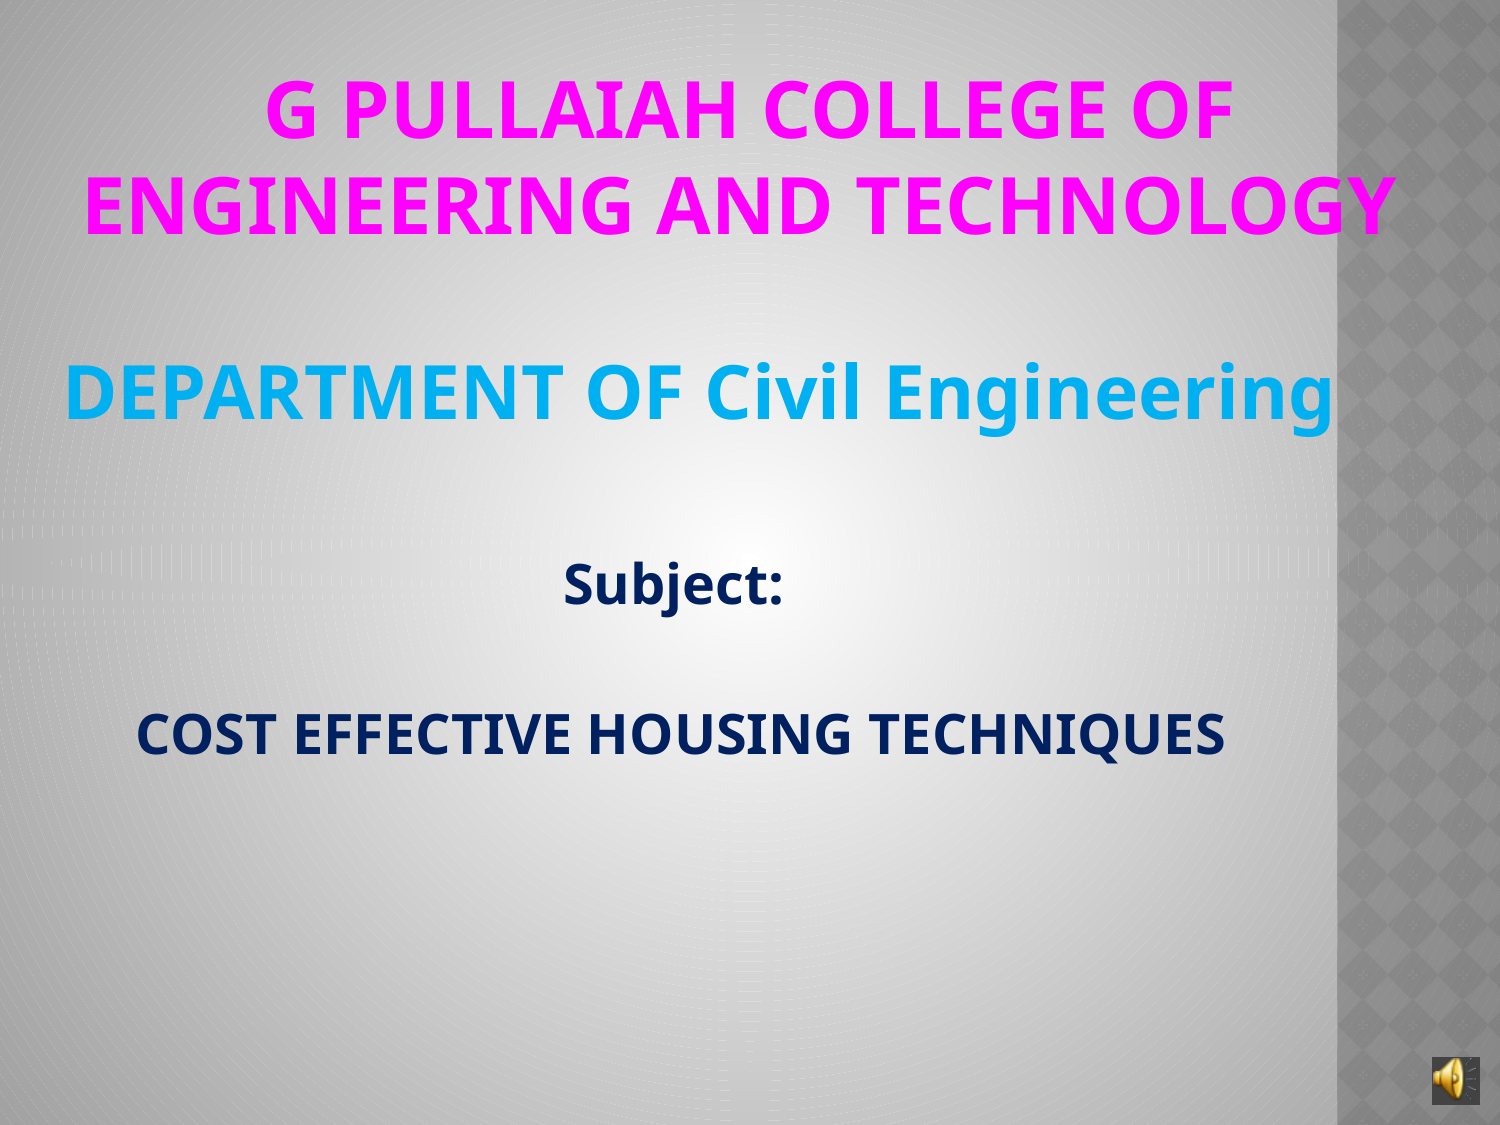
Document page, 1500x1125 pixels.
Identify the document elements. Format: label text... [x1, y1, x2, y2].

list Subject: COST EFFECTIVE HOUSING TECHNIQUES [12, 541, 1350, 775]
picture [1430, 1055, 1482, 1107]
text_box DEPARTMENT OF Civil Engineering [24, 337, 1375, 509]
title G PULLAIAH COLLEGE OF ENGINEERING AND TECHNOLOGY [0, 52, 1500, 250]
